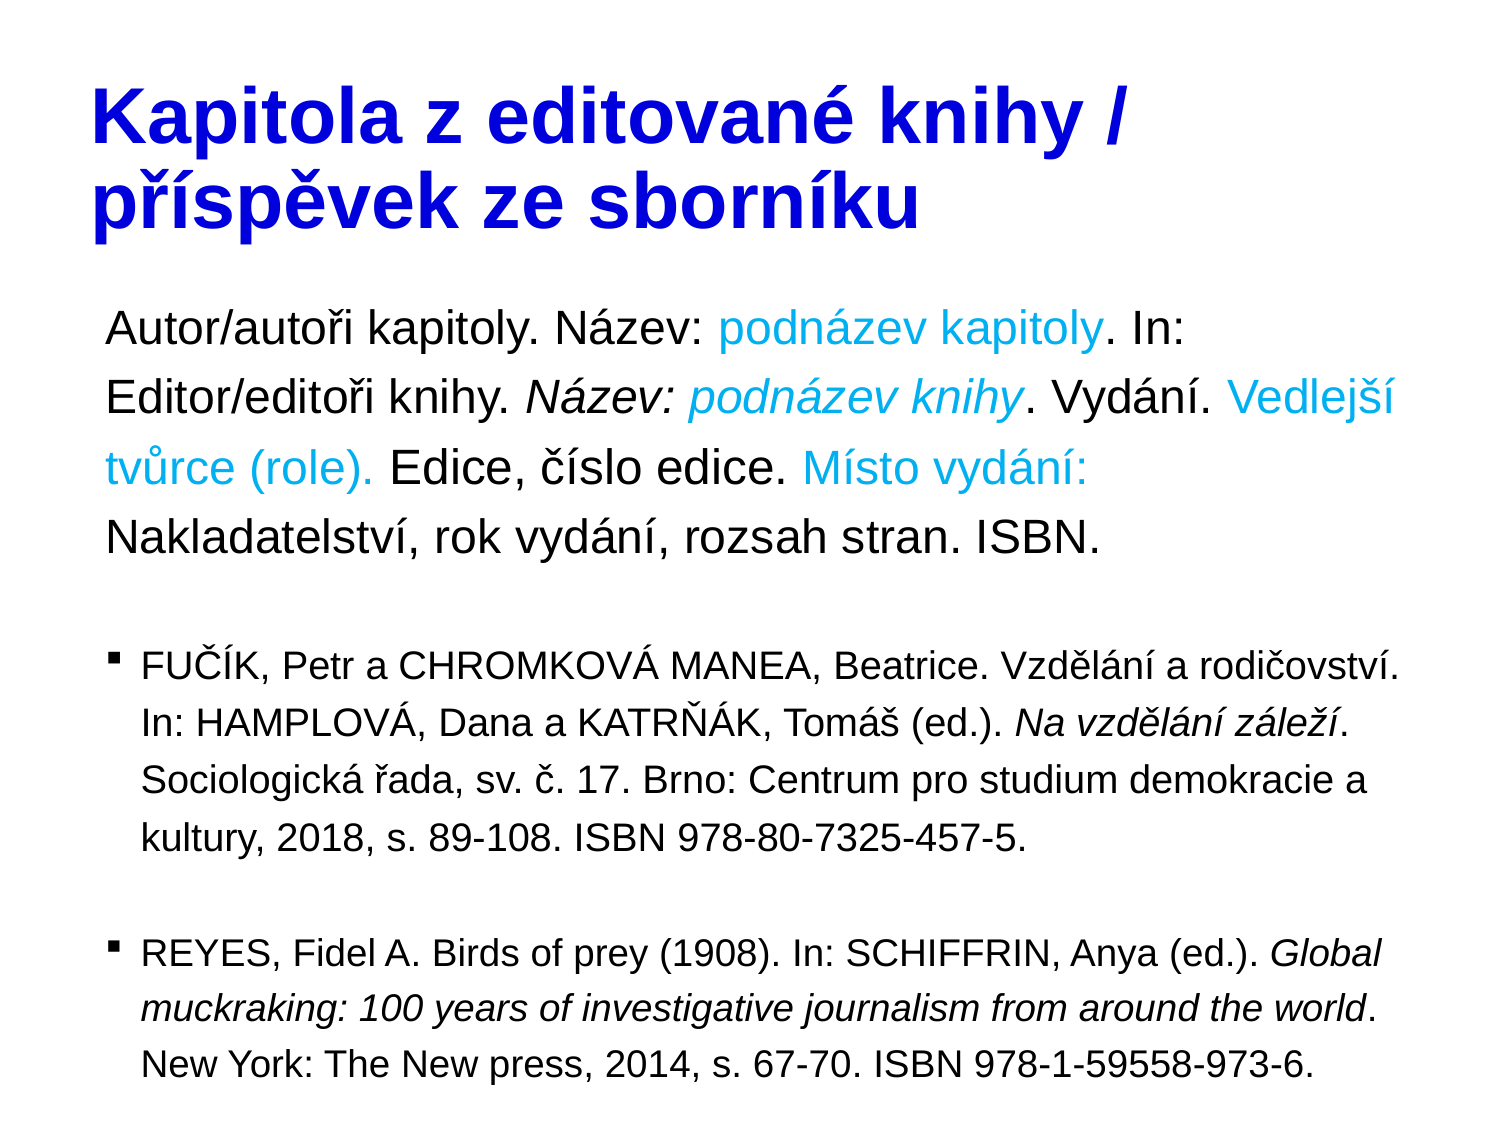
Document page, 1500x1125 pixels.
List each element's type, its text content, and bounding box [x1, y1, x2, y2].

title Kapitola z editované knihy / příspěvek ze sborníku [90, 67, 1448, 255]
list Autor/autoři kapitoly. Název: podnázev kapitoly. In: Editor/editoři knihy. Název: podnázev knihy. Vydání. Vedlejší tvůrce (role). Edice, číslo edice. Místo vydání: Nakladatelství, rok vydání, rozsah stran. ISBN. FUČÍK, Petr a CHROMKOVÁ MANEA, Beatrice. Vzdělání a rodičovství. In: HAMPLOVÁ, Dana a KATRŇÁK, Tomáš (ed.). Na vzdělání záleží. Sociologická řada, sv. č. 17. Brno: Centrum pro studium demokracie a kultury, 2018, s. 89-108. ISBN 978-80-7325-457-5. REYES, Fidel A. Birds of prey (1908). In: SCHIFFRIN, Anya (ed.). Global muckraking: 100 years of investigative journalism from around the world. New York: The New press, 2014, s. 67-70. ISBN 978-1-59558-973-6. [90, 277, 1417, 1125]
